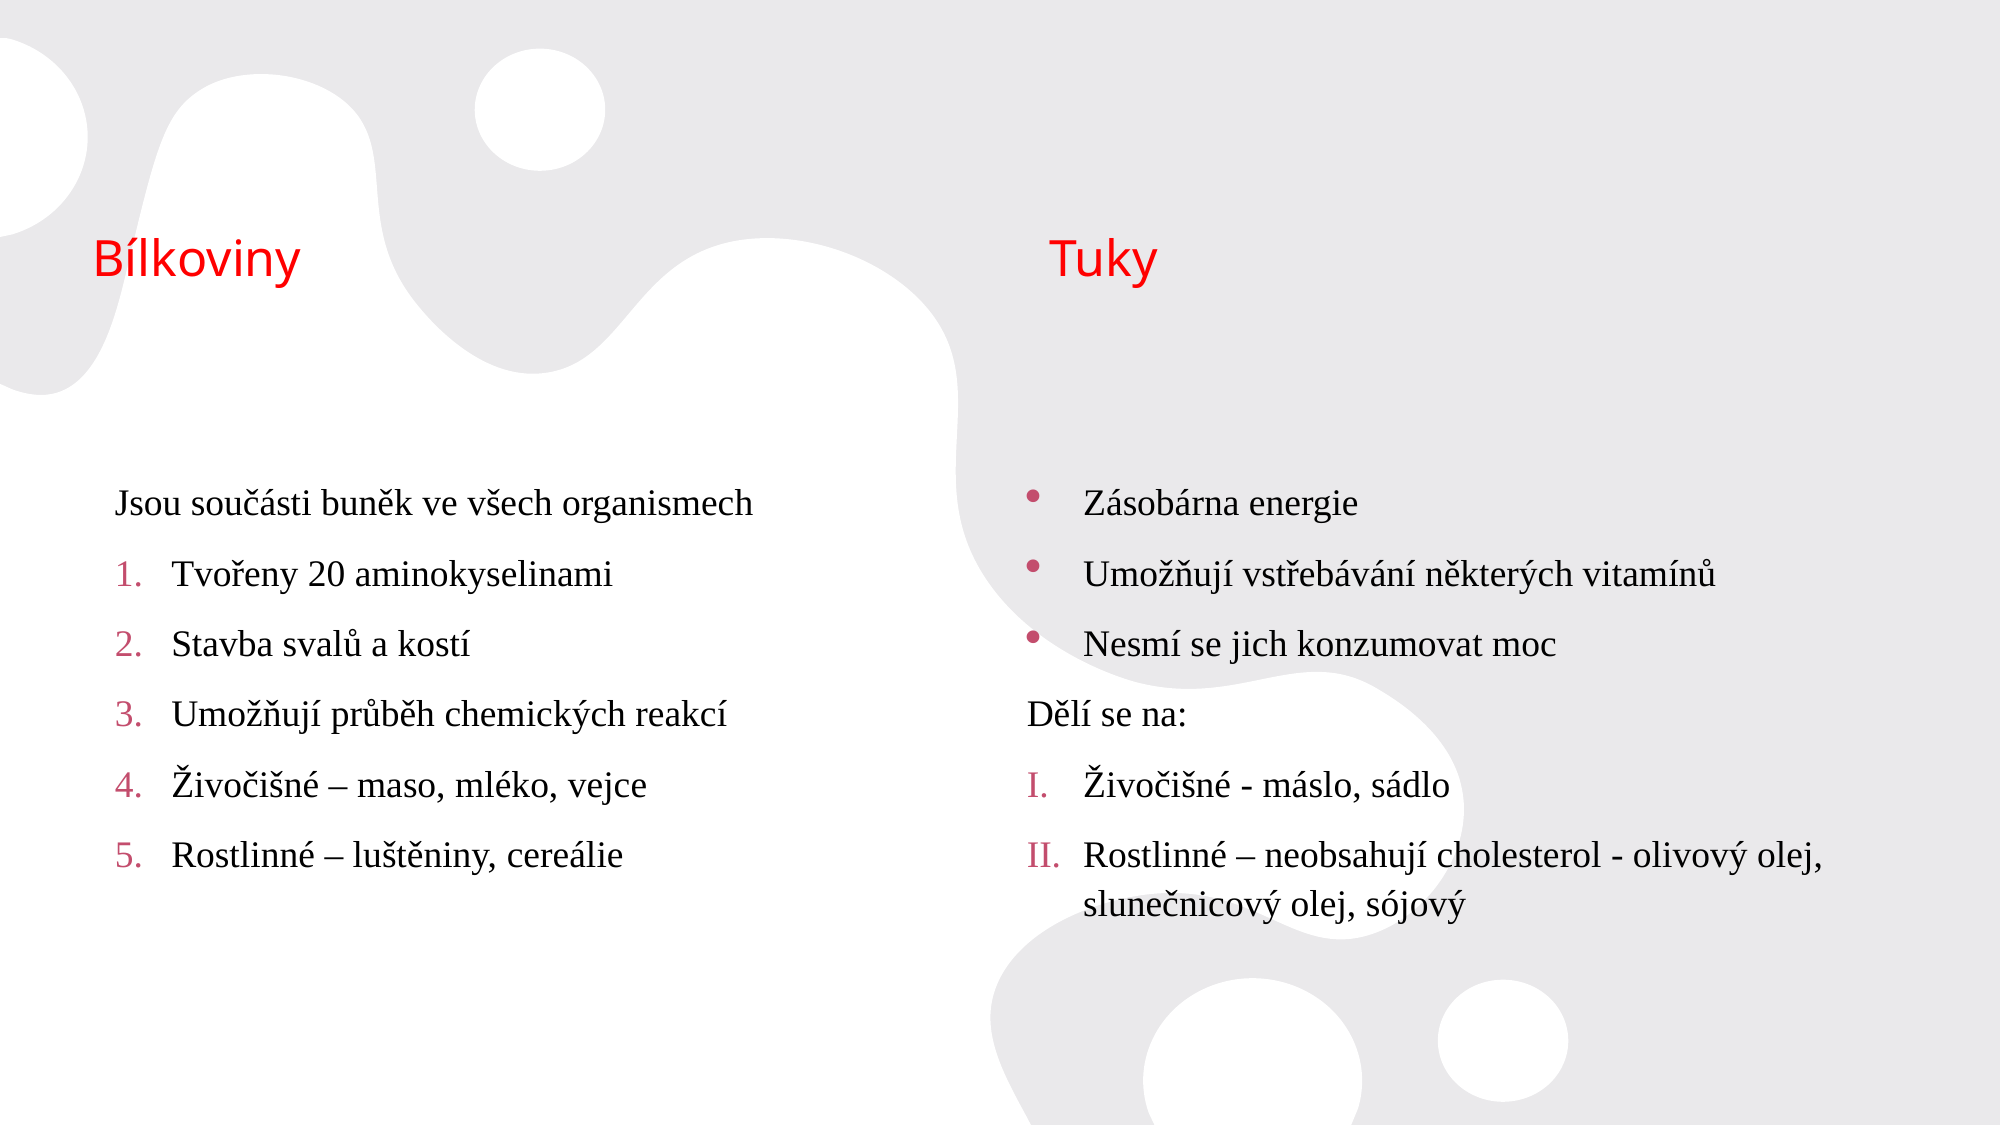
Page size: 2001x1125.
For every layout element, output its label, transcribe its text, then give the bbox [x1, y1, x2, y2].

list Jsou součásti buněk ve všech organismech Tvořeny 20 aminokyselinami Stavba svalů a kostí Umožňují průběh chemických reakcí Živočišné – maso, mléko, vejce Rostlinné – luštěniny, cereálie [99, 466, 984, 1016]
list Zásobárna energie Umožňují vstřebávání některých vitamínů Nesmí se jich konzumovat moc Dělí se na: Živočišné - máslo, sádlo Rostlinné – neobsahují cholesterol - olivový olej, slunečnicový olej, sójový [1011, 466, 1900, 1016]
list Tuky [1034, 159, 1923, 295]
list Bílkoviny [77, 159, 961, 295]
